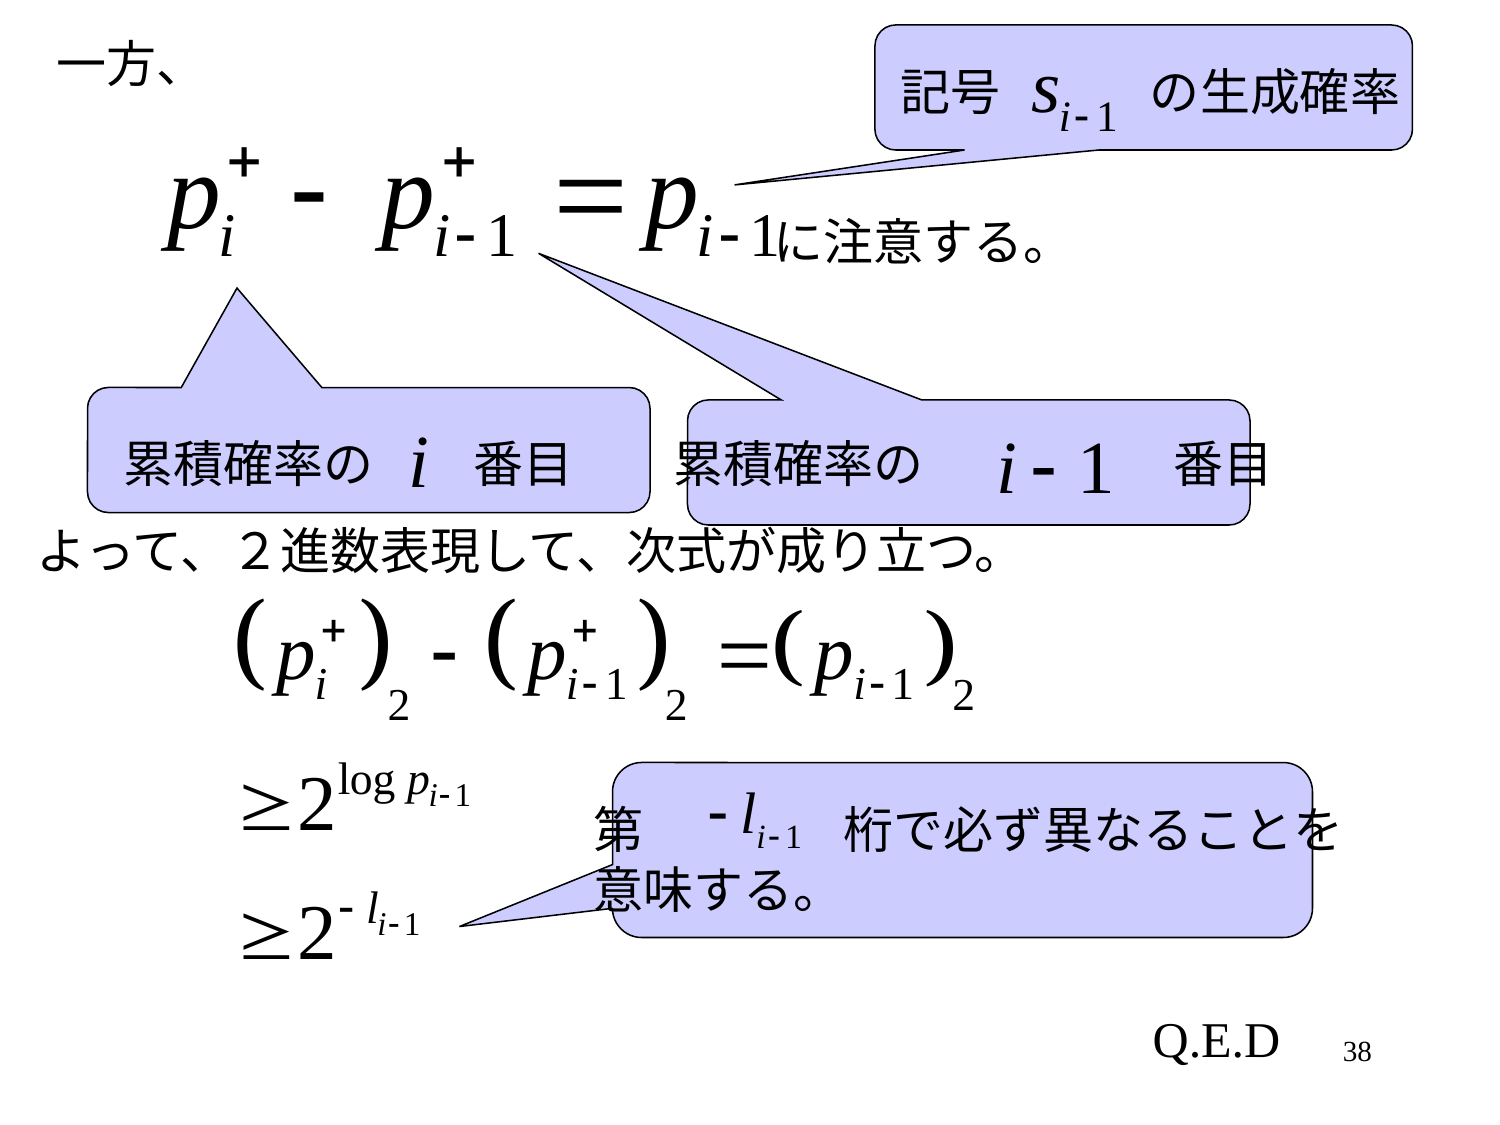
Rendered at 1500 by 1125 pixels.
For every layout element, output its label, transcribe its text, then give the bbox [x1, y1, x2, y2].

text_box 一方、 [41, 24, 222, 100]
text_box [1018, 37, 1126, 151]
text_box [224, 587, 988, 976]
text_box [987, 424, 1120, 513]
text_box [87, 291, 651, 512]
text_box よって、２進数表現して、次式が成り立つ。 [22, 512, 1040, 588]
text_box 記号 の生成確率 [885, 53, 1013, 129]
text_box 累積確率の 番目 [1120, 424, 1289, 500]
text_box Q.E.D [1137, 999, 1296, 1075]
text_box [399, 424, 444, 507]
slide_number 38 [1074, 1024, 1388, 1101]
text_box [804, 24, 1413, 179]
text_box 累積確率の 番目 [658, 424, 986, 500]
text_box [687, 500, 982, 512]
text_box 第 桁で必ず異なることを 意味する。 [991, 790, 1358, 926]
text_box に注意する。 [804, 203, 1089, 279]
text_box 累積確率の 番目 [444, 424, 589, 500]
text_box 累積確率の 番目 [108, 424, 398, 500]
text_box [600, 291, 1251, 424]
text_box [991, 926, 1307, 938]
text_box [1040, 500, 1251, 526]
text_box [991, 762, 1313, 790]
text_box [137, 112, 801, 283]
text_box 記号 の生成確率 [1129, 53, 1415, 129]
